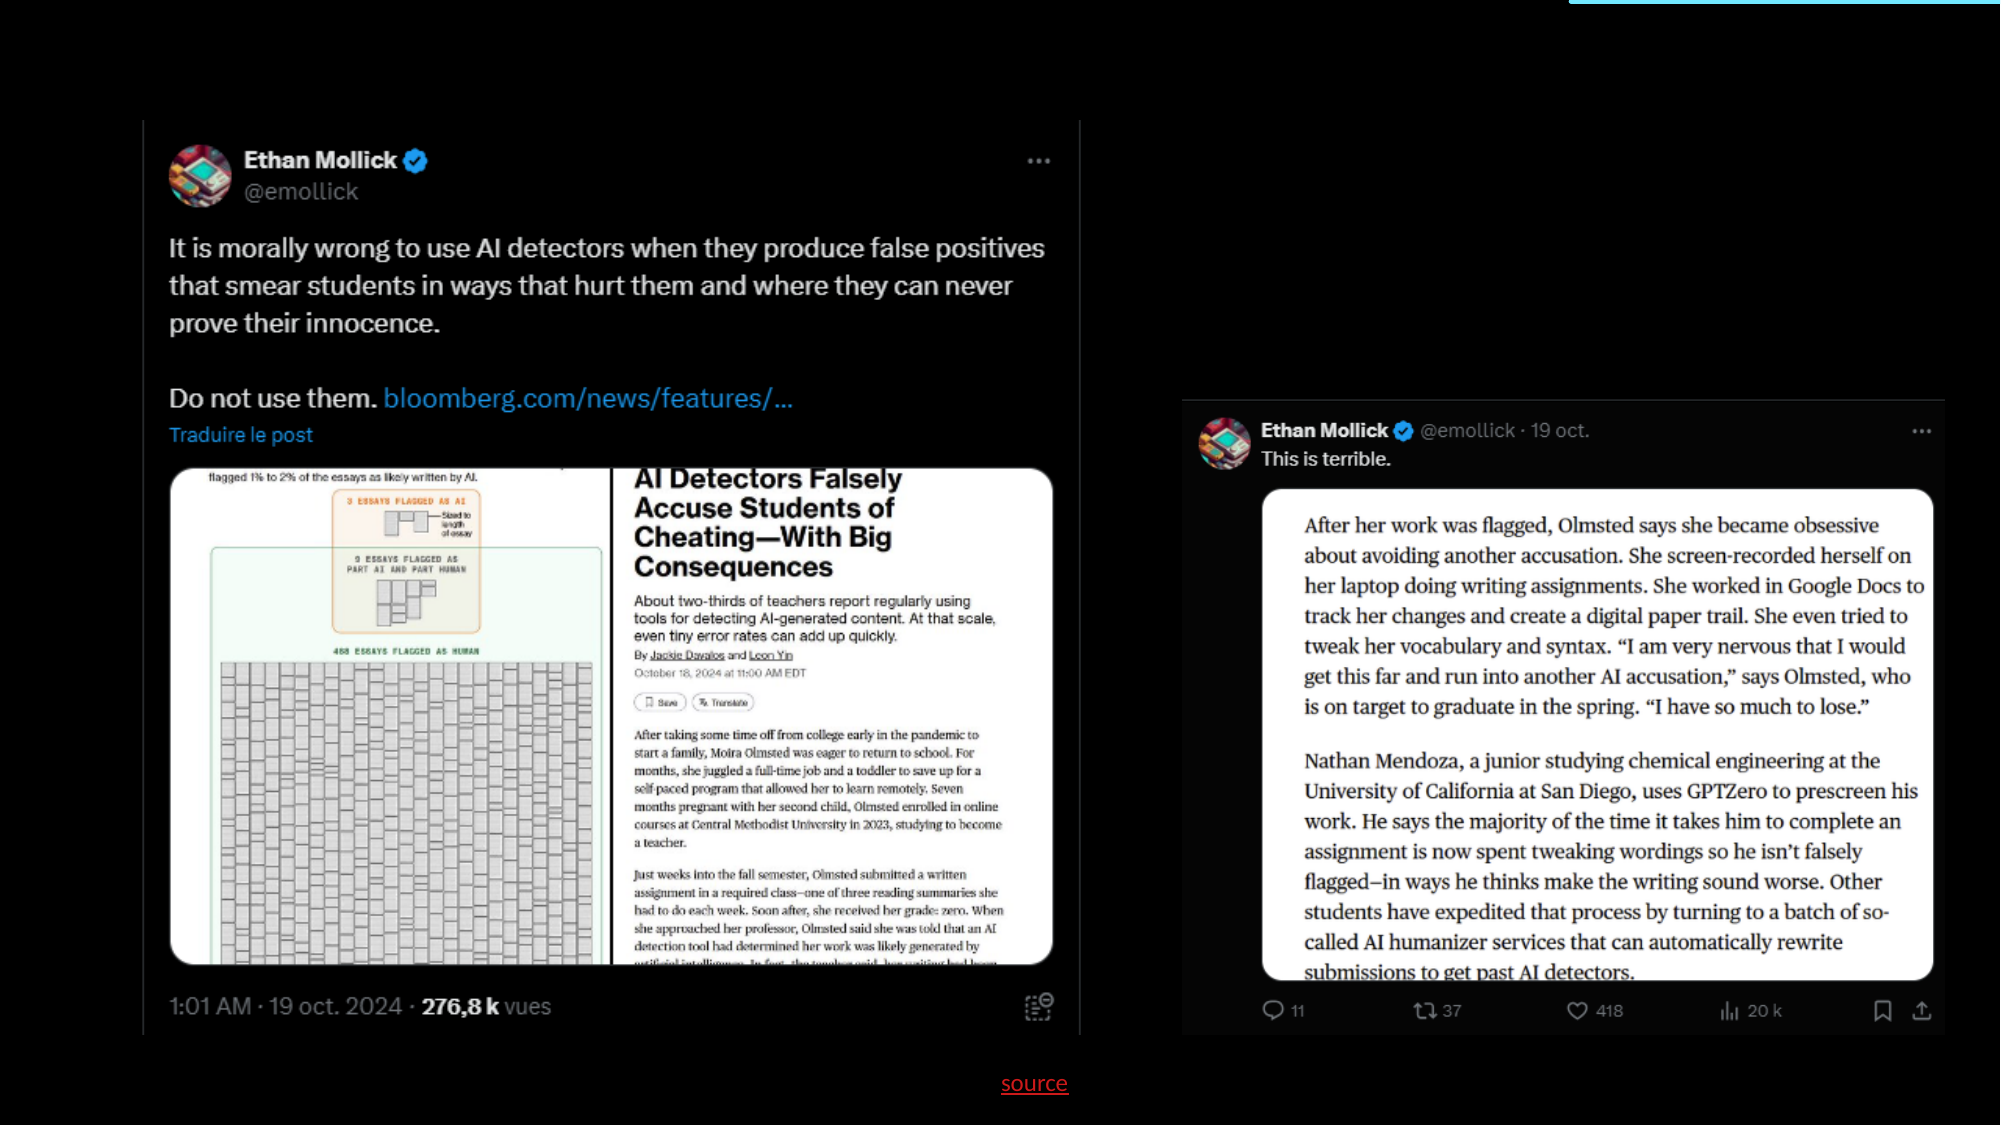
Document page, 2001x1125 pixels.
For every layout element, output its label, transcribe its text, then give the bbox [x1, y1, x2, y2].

text_box source [986, 1058, 1183, 1104]
picture [112, 120, 1095, 1036]
picture [1181, 396, 1945, 1036]
